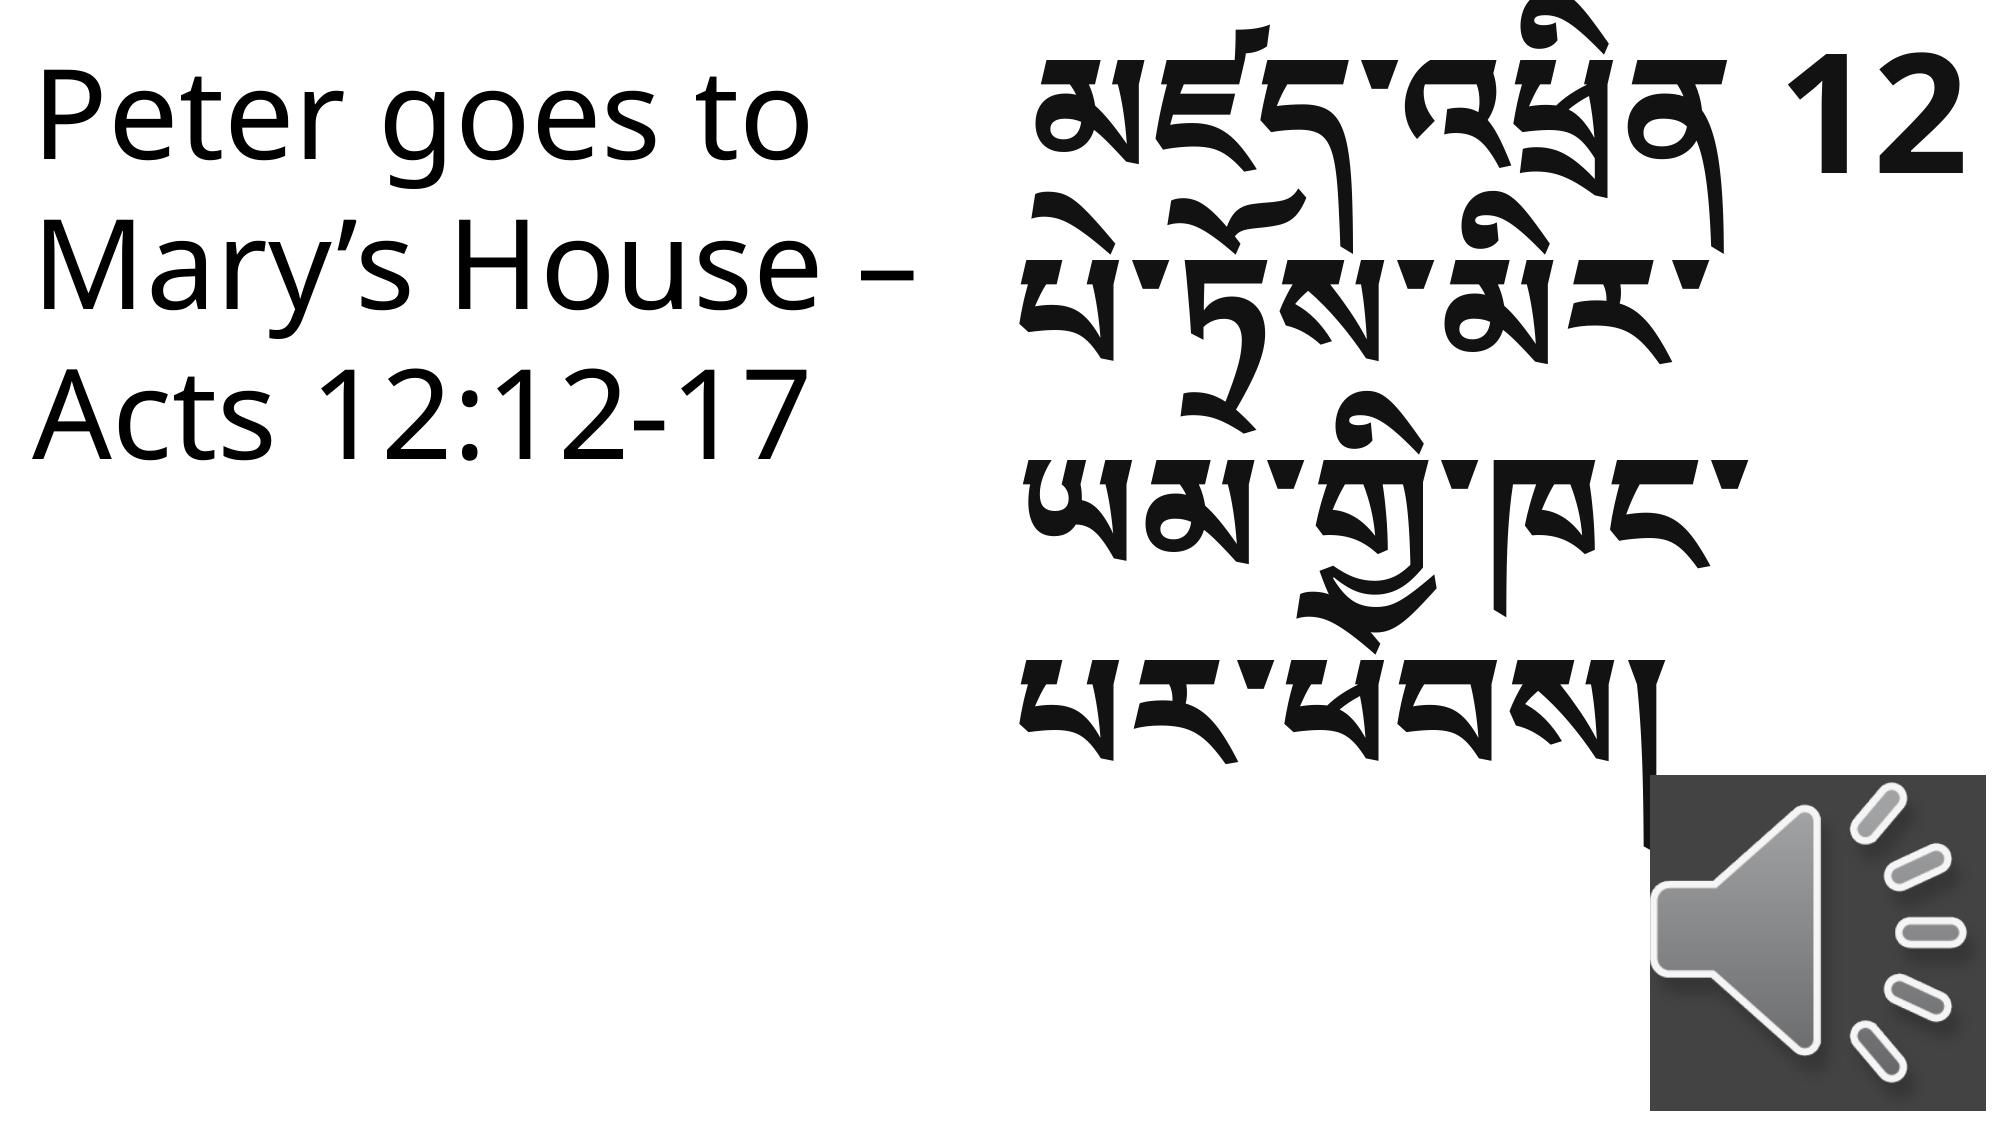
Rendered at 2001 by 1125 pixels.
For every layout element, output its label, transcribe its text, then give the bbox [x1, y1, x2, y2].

text_box མཛད་འཕྲིན 12 པེ་ཏྲོས་མིར་ཡམ་གྱི་ཁང་པར་ཕེབས། [999, 0, 2000, 1125]
text_box Peter goes to Mary’s House – Acts 12:12-17 [18, 27, 973, 1104]
picture [1648, 773, 1987, 1112]
